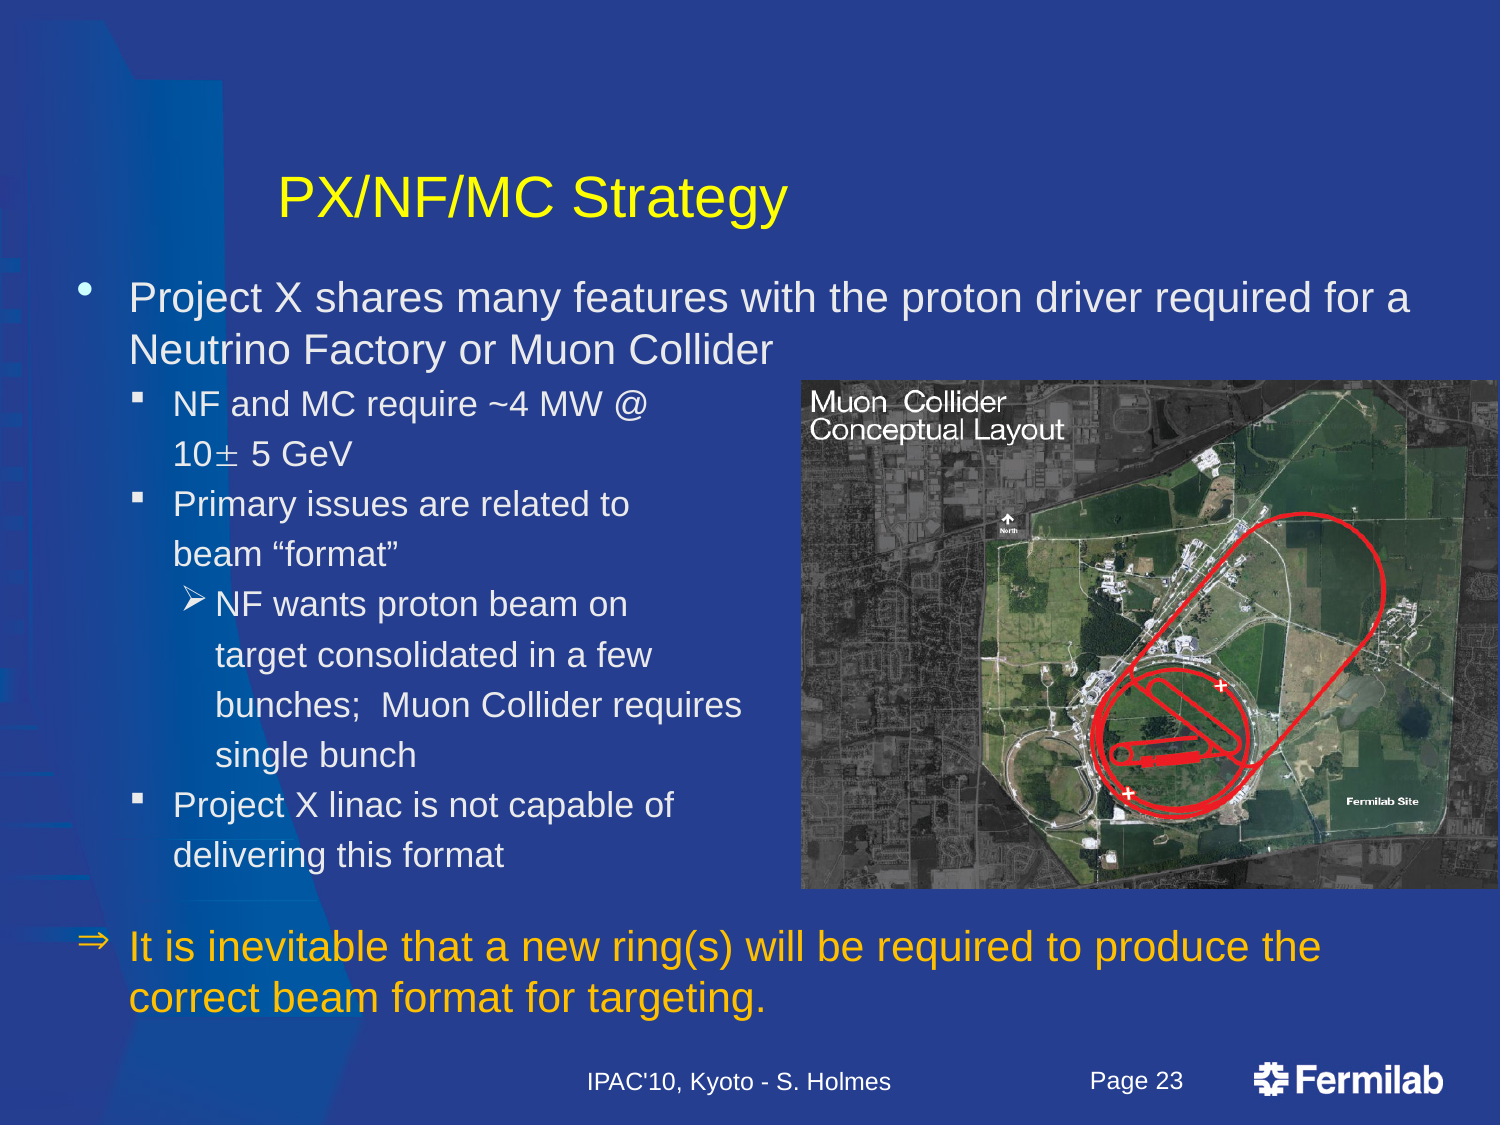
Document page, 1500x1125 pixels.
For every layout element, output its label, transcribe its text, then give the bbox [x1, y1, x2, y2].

slide_number Page 23 [1074, 1042, 1426, 1103]
picture [0, 0, 1500, 1125]
footer IPAC'10, Kyoto - S. Holmes [571, 1027, 1048, 1104]
title PX/NF/MC Strategy [262, 99, 1388, 262]
list Project X shares many features with the proton driver required for a Neutrino Factory or Muon Collider NF and MC require ~4 MW @ 10 5 GeV Primary issues are related to beam “format” NF wants proton beam on target consolidated in a few bunches; Muon Collider requires single bunch Project X linac is not capable of delivering this format It is inevitable that a new ring(s) will be required to produce the correct beam format for targeting. [61, 262, 1432, 1031]
